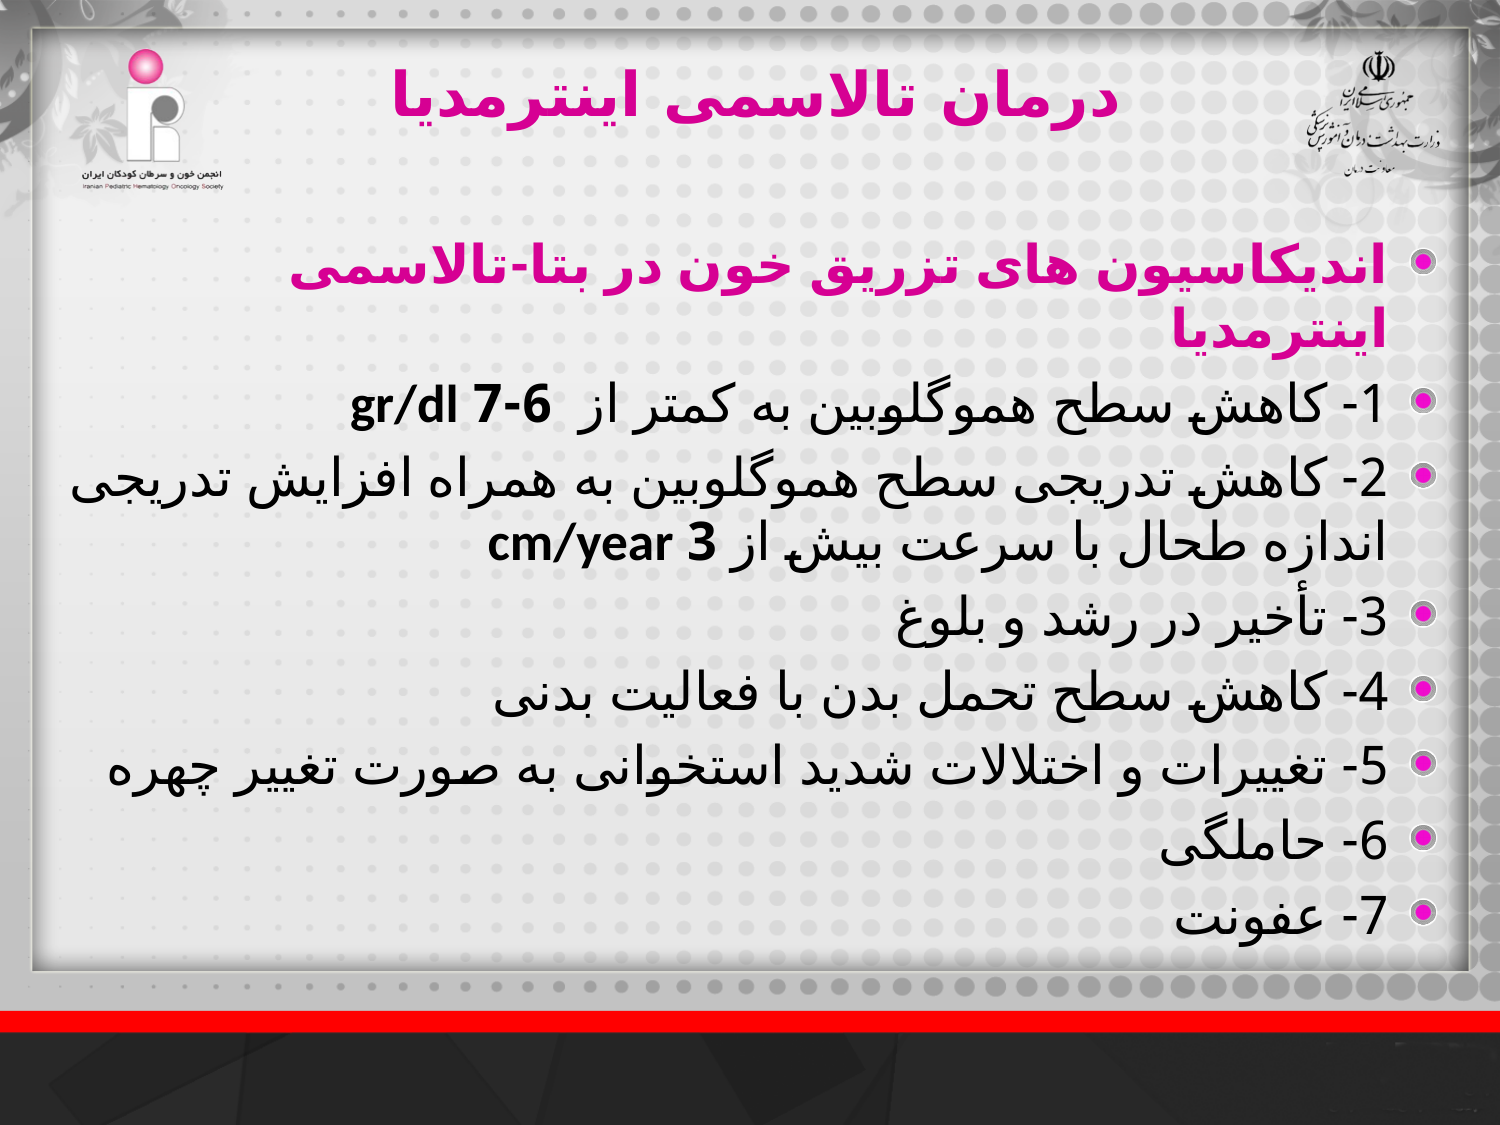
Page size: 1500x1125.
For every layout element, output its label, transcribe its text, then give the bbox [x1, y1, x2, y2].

list اندیکاسیون های تزریق خون در بتا-تالاسمی اینترمدیا 1- کاهش سطح هموگلوبین به کمتر از 6-7 gr/dl 2- کاهش تدریجی سطح هموگلوبین به همراه افزایش تدریجی اندازه طحال با سرعت بیش از 3 cm/year 3- تأخیر در رشد و بلوغ 4- کاهش سطح تحمل بدن با فعالیت بدنی 5- تغییرات و اختلالات شدید استخوانی به صورت تغییر چهره 6- حاملگی 7- عفونت [46, 222, 1454, 961]
picture [0, 0, 1500, 1125]
title درمان تالاسمی اینترمدیا [253, 46, 1258, 211]
